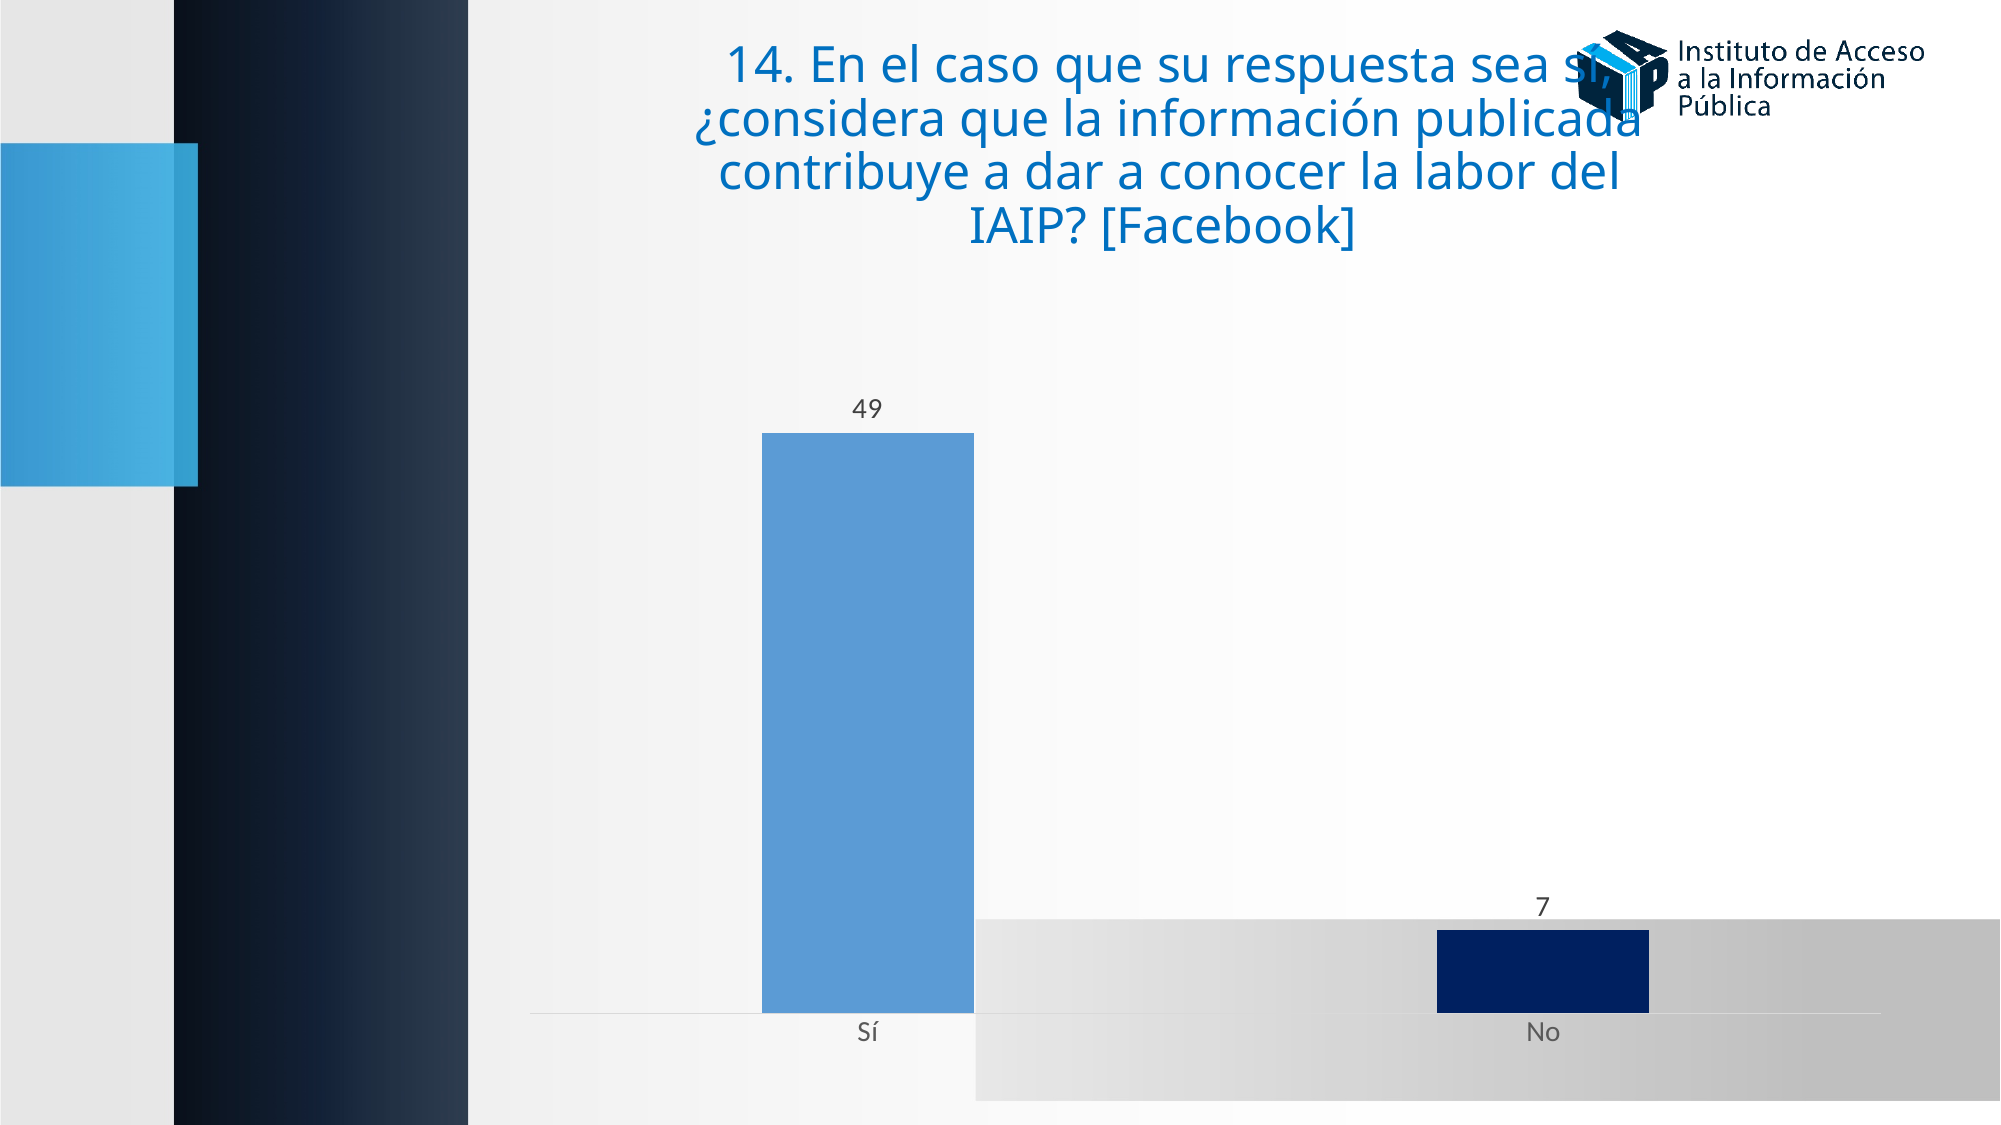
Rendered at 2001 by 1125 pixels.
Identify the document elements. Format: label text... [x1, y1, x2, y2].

picture [0, 0, 2000, 1125]
title 14. En el caso que su respuesta sea sí, ¿considera que la información publicada contribuye a dar a conocer la labor del IAIP? [Facebook] [664, 54, 1676, 130]
chart [449, 130, 1948, 1104]
